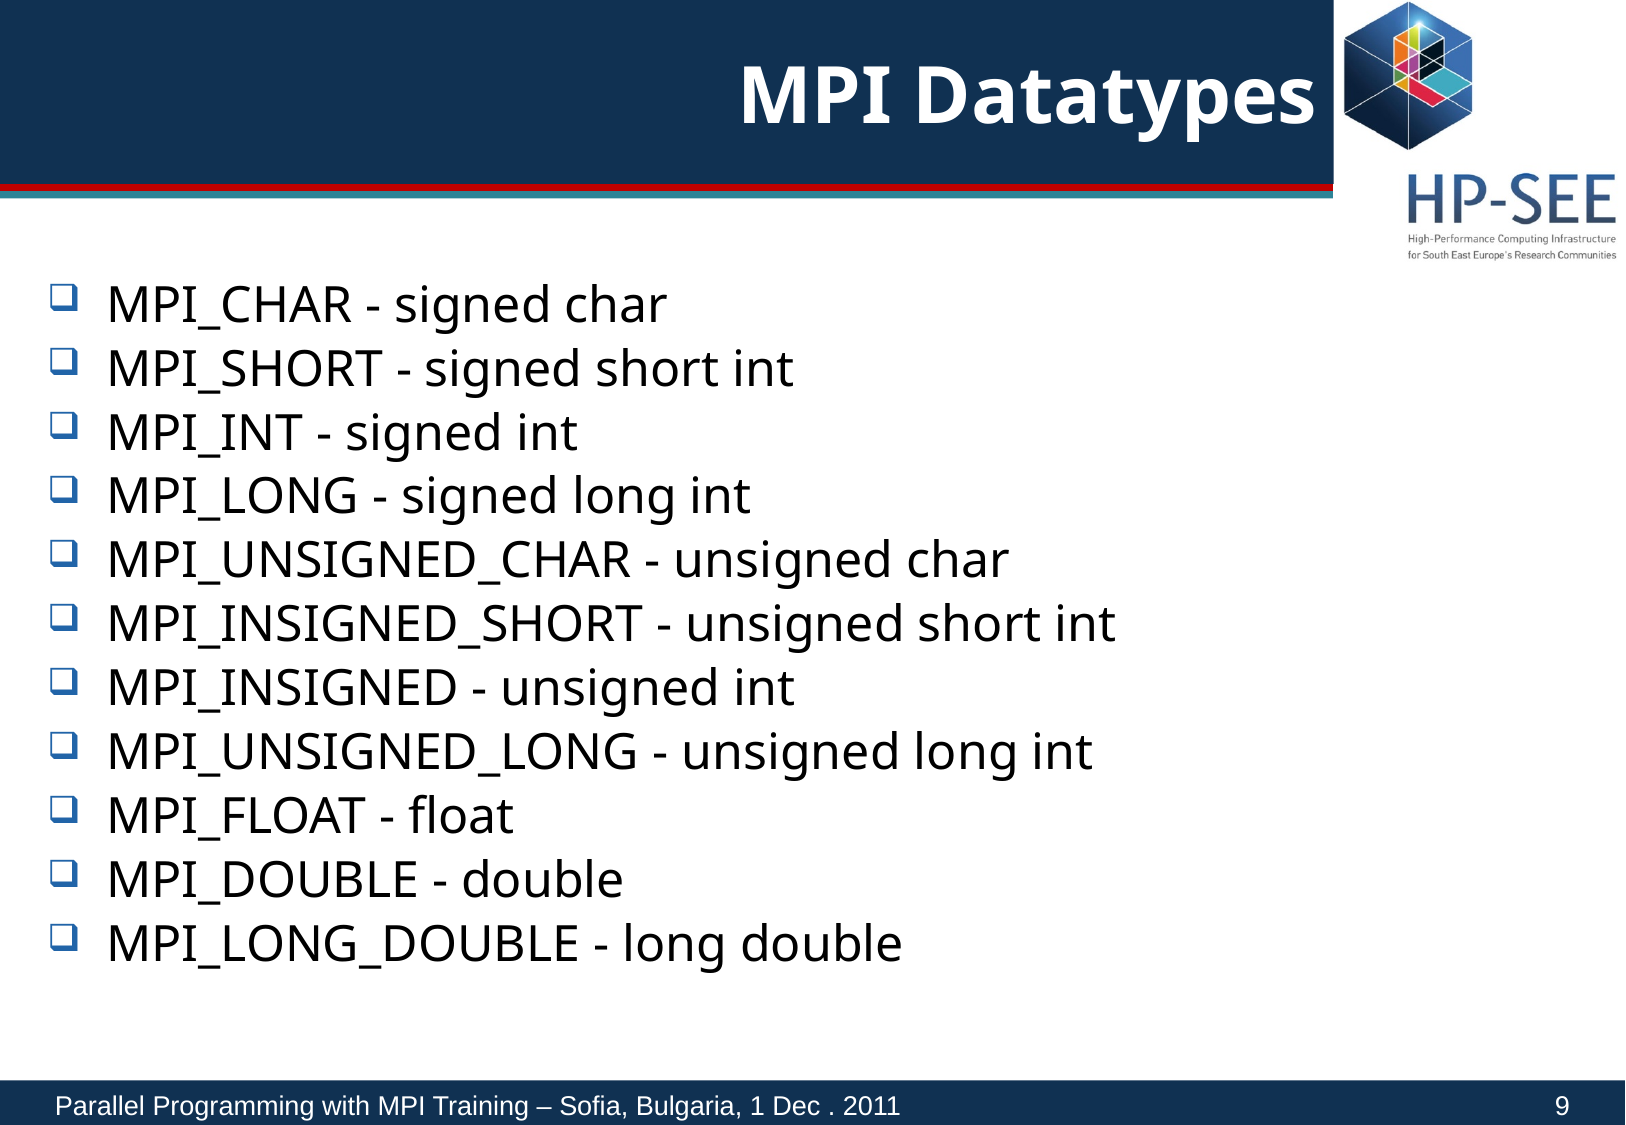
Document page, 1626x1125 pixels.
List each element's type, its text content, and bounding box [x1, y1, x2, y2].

footer Parallel Programming with MPI Training – Sofia, Bulgaria, 1 Dec . 2011 9 [0, 1080, 1625, 1125]
title MPI Datatypes [0, 0, 1334, 185]
list MPI_CHAR - signed char MPI_SHORT - signed short int MPI_INT - signed int MPI_LONG - signed long int MPI_UNSIGNED_CHAR - unsigned char MPI_INSIGNED_SHORT - unsigned short int MPI_INSIGNED - unsigned int MPI_UNSIGNED_LONG - unsigned long int MPI_FLOAT - float MPI_DOUBLE - double MPI_LONG_DOUBLE - long double [31, 270, 1594, 1079]
picture [1333, 0, 1625, 263]
